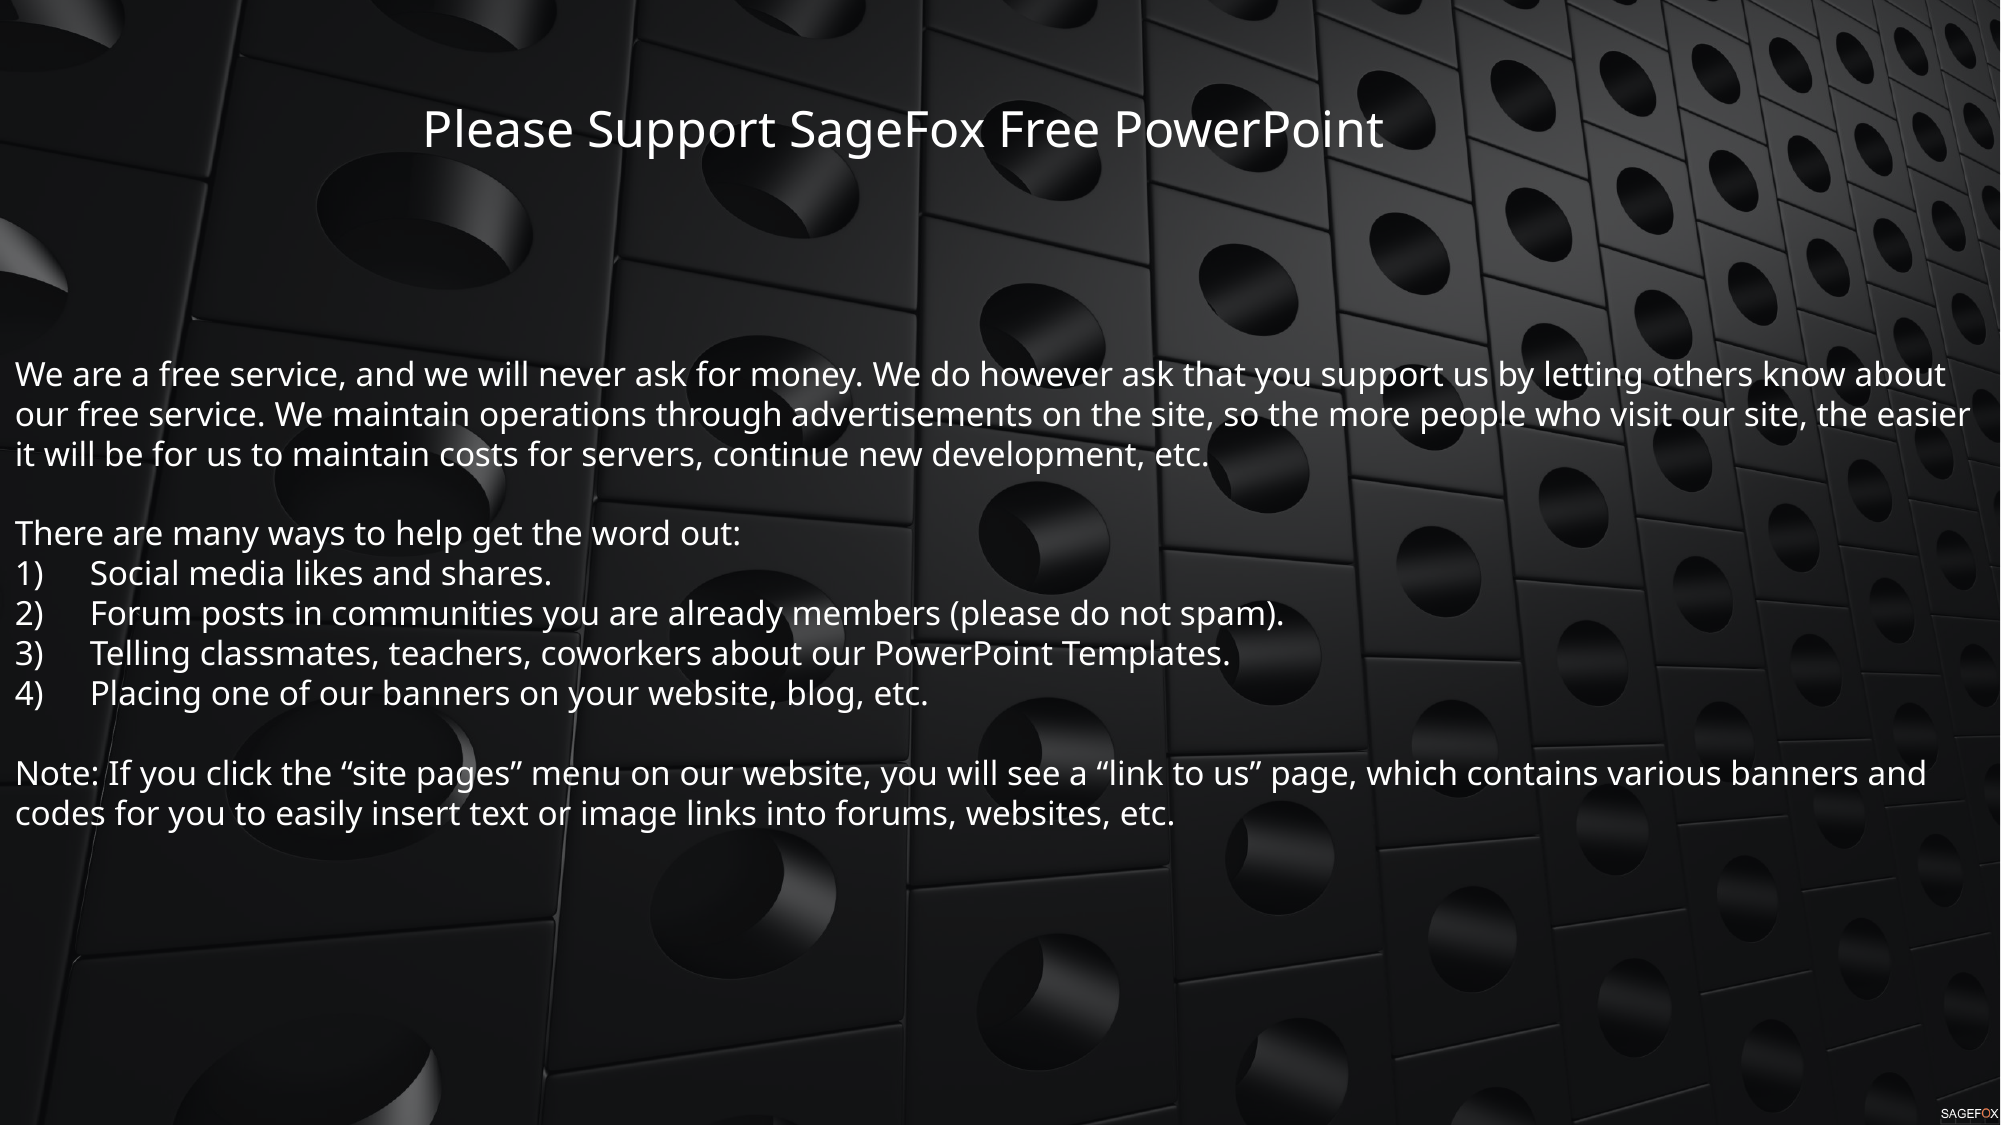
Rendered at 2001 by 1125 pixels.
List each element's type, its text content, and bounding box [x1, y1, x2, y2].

text_box We are a free service, and we will never ask for money. We do however ask that you support us by letting others know about our free service. We maintain operations through advertisements on the site, so the more people who visit our site, the easier it will be for us to maintain costs for servers, continue new development, etc. There are many ways to help get the word out: Social media likes and shares. Forum posts in communities you are already members (please do not spam). Telling classmates, teachers, coworkers about our PowerPoint Templates. Placing one of our banners on your website, blog, etc. Note: If you click the “site pages” menu on our website, you will see a “link to us” page, which contains various banners and codes for you to easily insert text or image links into forums, websites, etc. [0, 0, 2000, 1125]
title Please Support SageFox Free PowerPoint [363, 72, 1444, 190]
